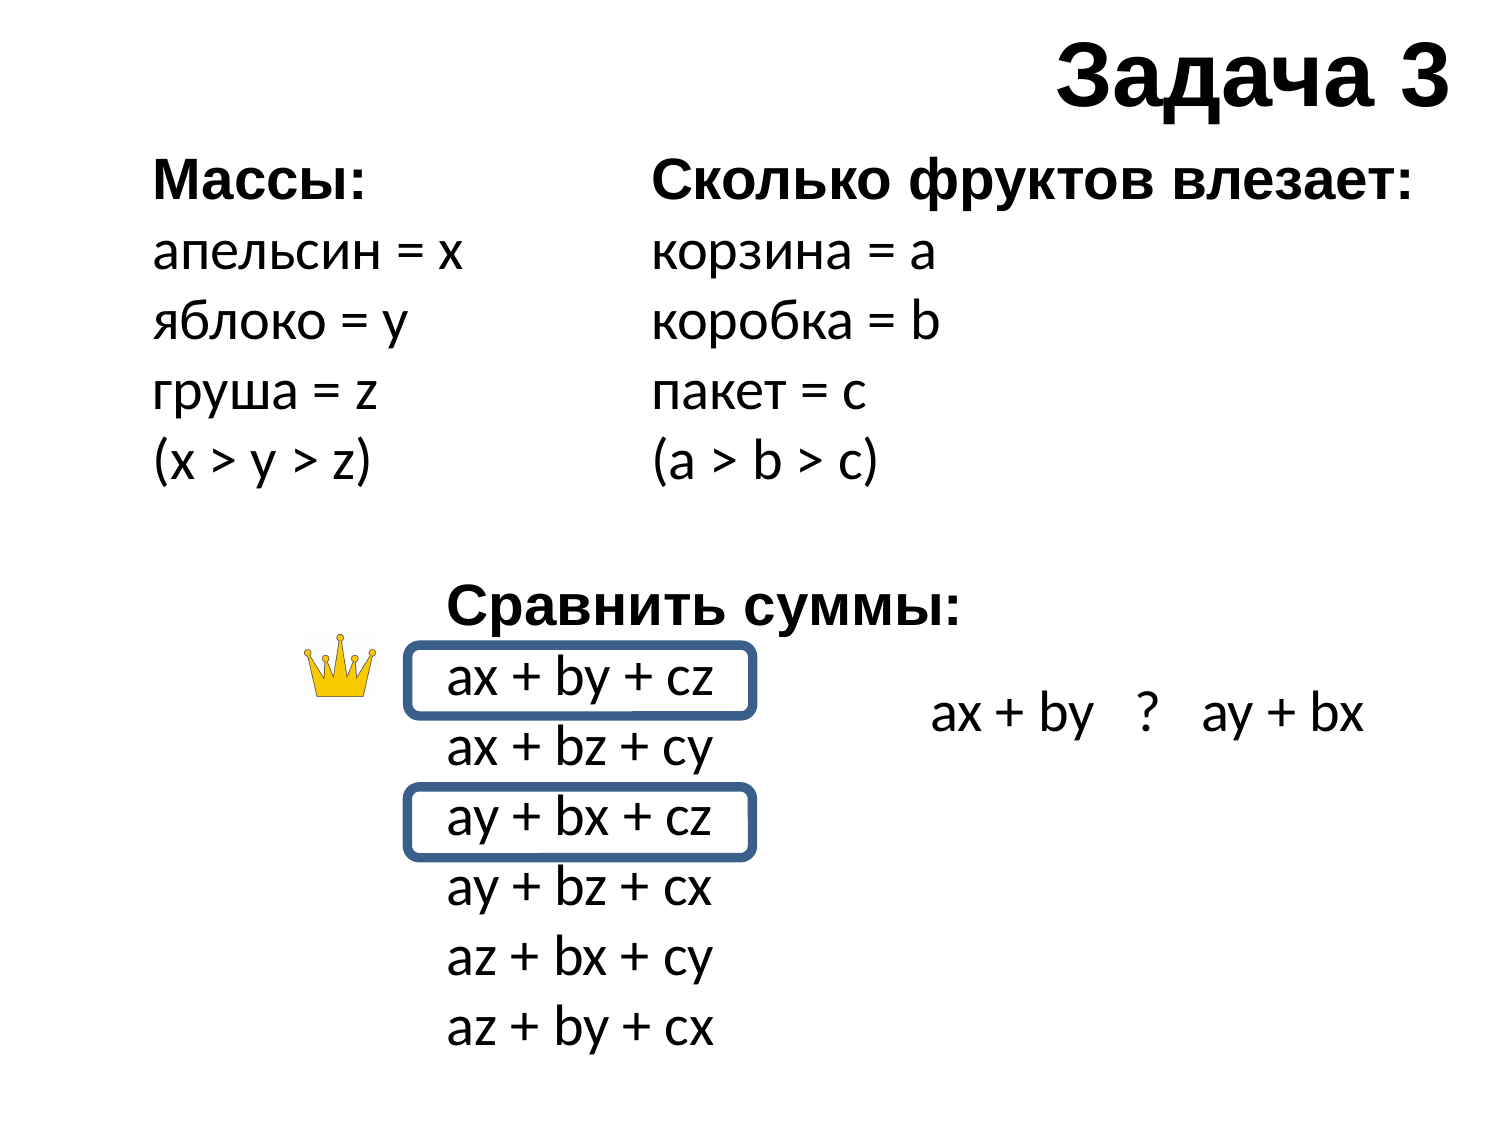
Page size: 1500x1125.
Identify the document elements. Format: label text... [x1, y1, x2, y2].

text_box Сравнить суммы: ax + by + cz ax + bz + cy ay + bx + cz ay + bz + cx az + bx + cy az + by + cx [431, 560, 979, 1065]
text_box [405, 643, 755, 719]
text_box [405, 784, 755, 860]
text_box Сколько фруктов влезает: корзина = a коробка = b пакет = c (a > b > c) [636, 133, 1431, 499]
text_box Задача 3 [1040, 7, 1467, 132]
text_box ax + by ? ay + bx [915, 665, 1380, 751]
picture [304, 633, 376, 698]
text_box Массы: апельсин = x яблоко = y груша = z (x > y > z) [137, 133, 479, 499]
